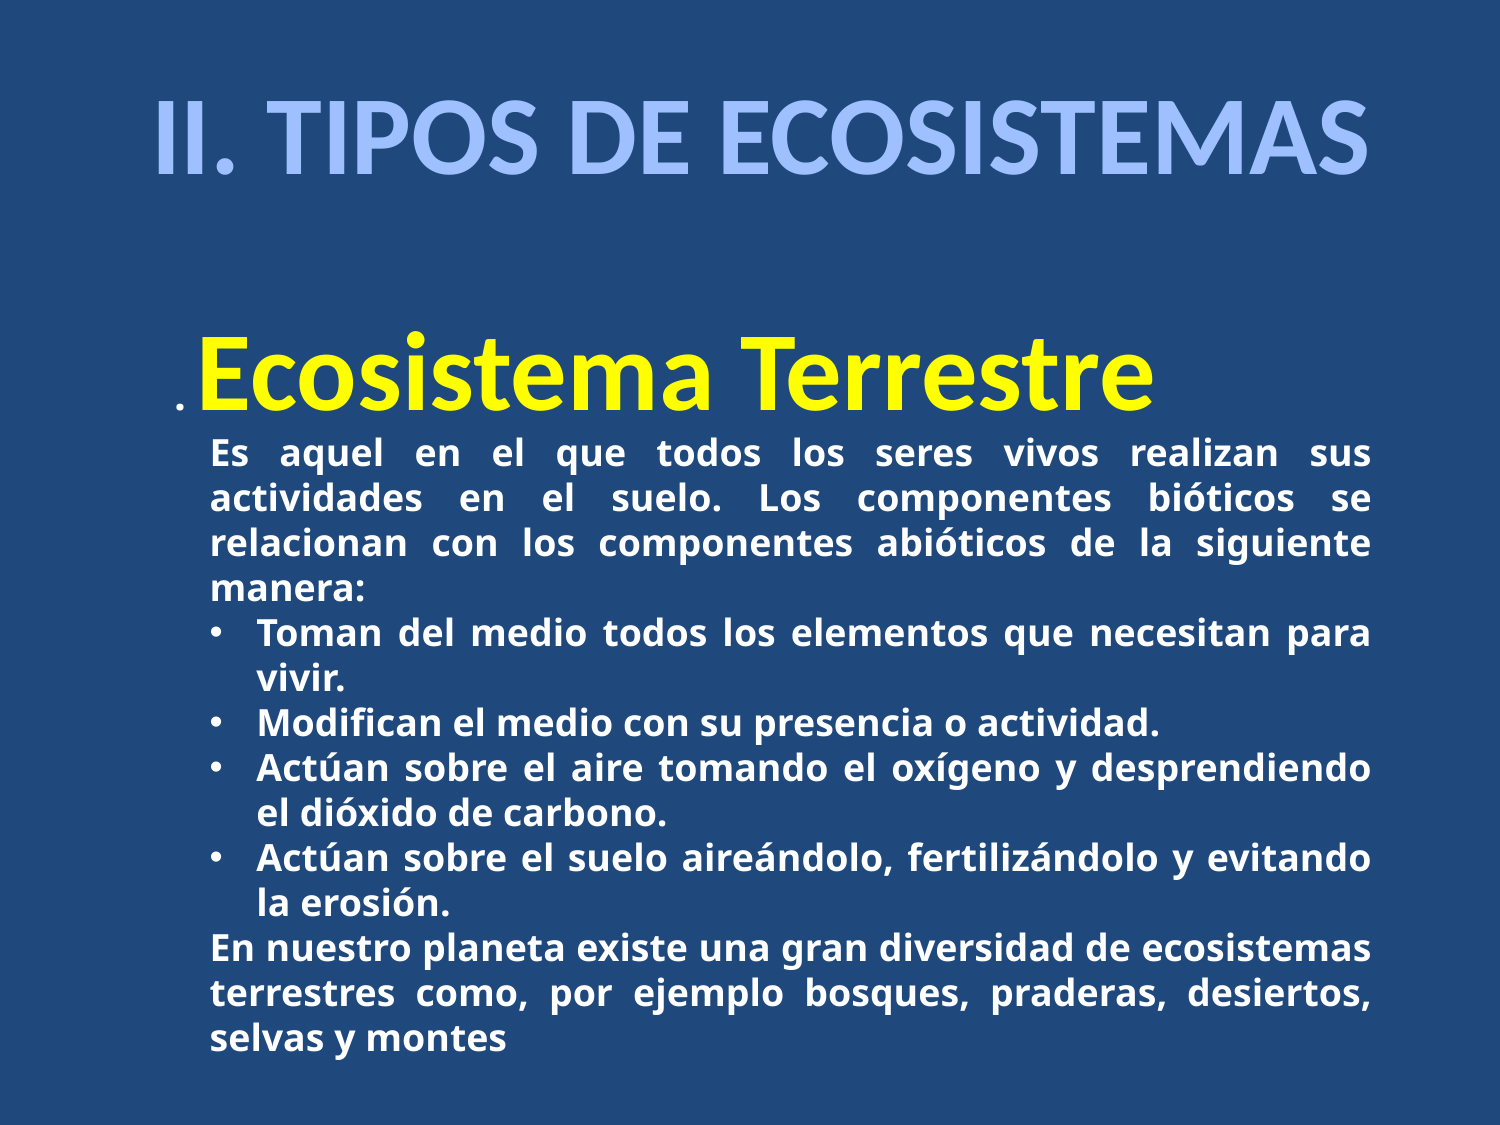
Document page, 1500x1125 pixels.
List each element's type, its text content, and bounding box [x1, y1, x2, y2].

text_box Es aquel en el que todos los seres vivos realizan sus actividades en el suelo. Los componentes bióticos se relacionan con los componentes abióticos de la siguiente manera: Toman del medio todos los elementos que necesitan para vivir. Modifican el medio con su presencia o actividad. Actúan sobre el aire tomando el oxígeno y desprendiendo el dióxido de carbono. Actúan sobre el suelo aireándolo, fertilizándolo y evitando la erosión. En nuestro planeta existe una gran diversidad de ecosistemas terrestres como, por ejemplo bosques, praderas, desiertos, selvas y montes [194, 421, 1388, 1112]
text_box II. TIPOS DE ECOSISTEMAS [100, 54, 1424, 205]
text_box . Ecosistema Terrestre [159, 290, 1447, 441]
